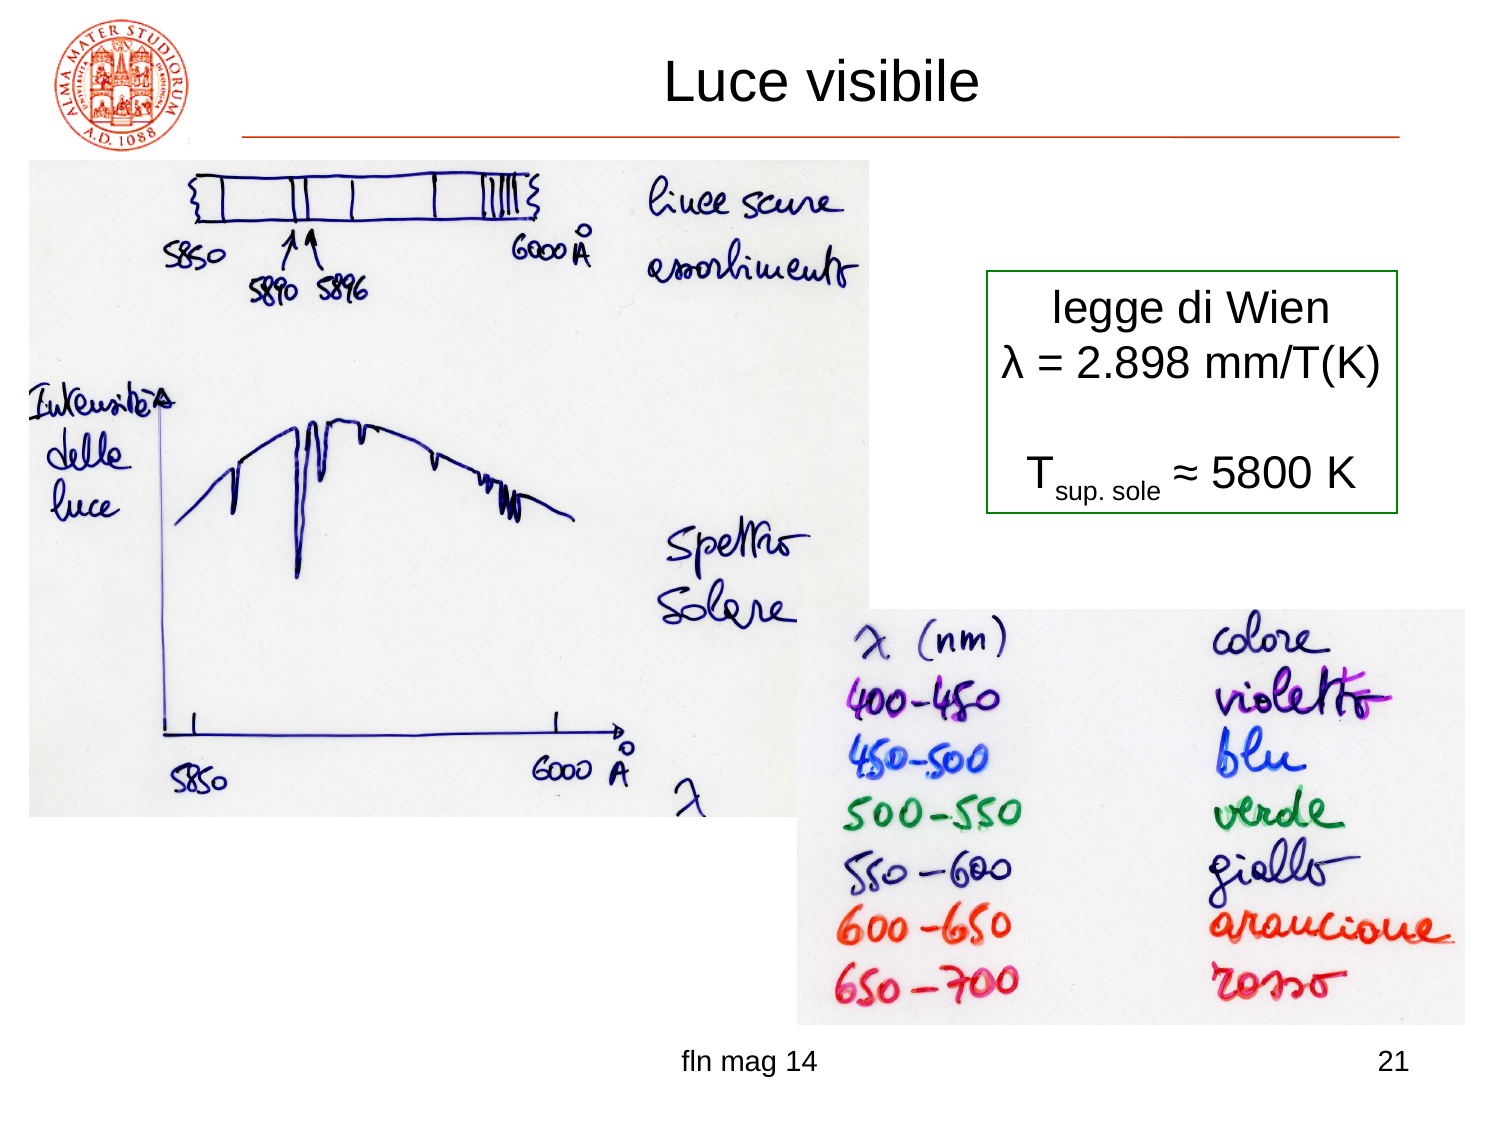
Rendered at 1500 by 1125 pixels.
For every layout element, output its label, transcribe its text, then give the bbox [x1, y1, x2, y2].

picture [29, 18, 1465, 1026]
title Luce visibile [230, 31, 1415, 126]
footer fln mag 14 [512, 1034, 988, 1103]
slide_number 21 [1074, 1034, 1425, 1103]
text_box legge di Wien λ = 2.898 mm/T(K) Tsup. sole ≈ 5800 K [986, 270, 1397, 513]
